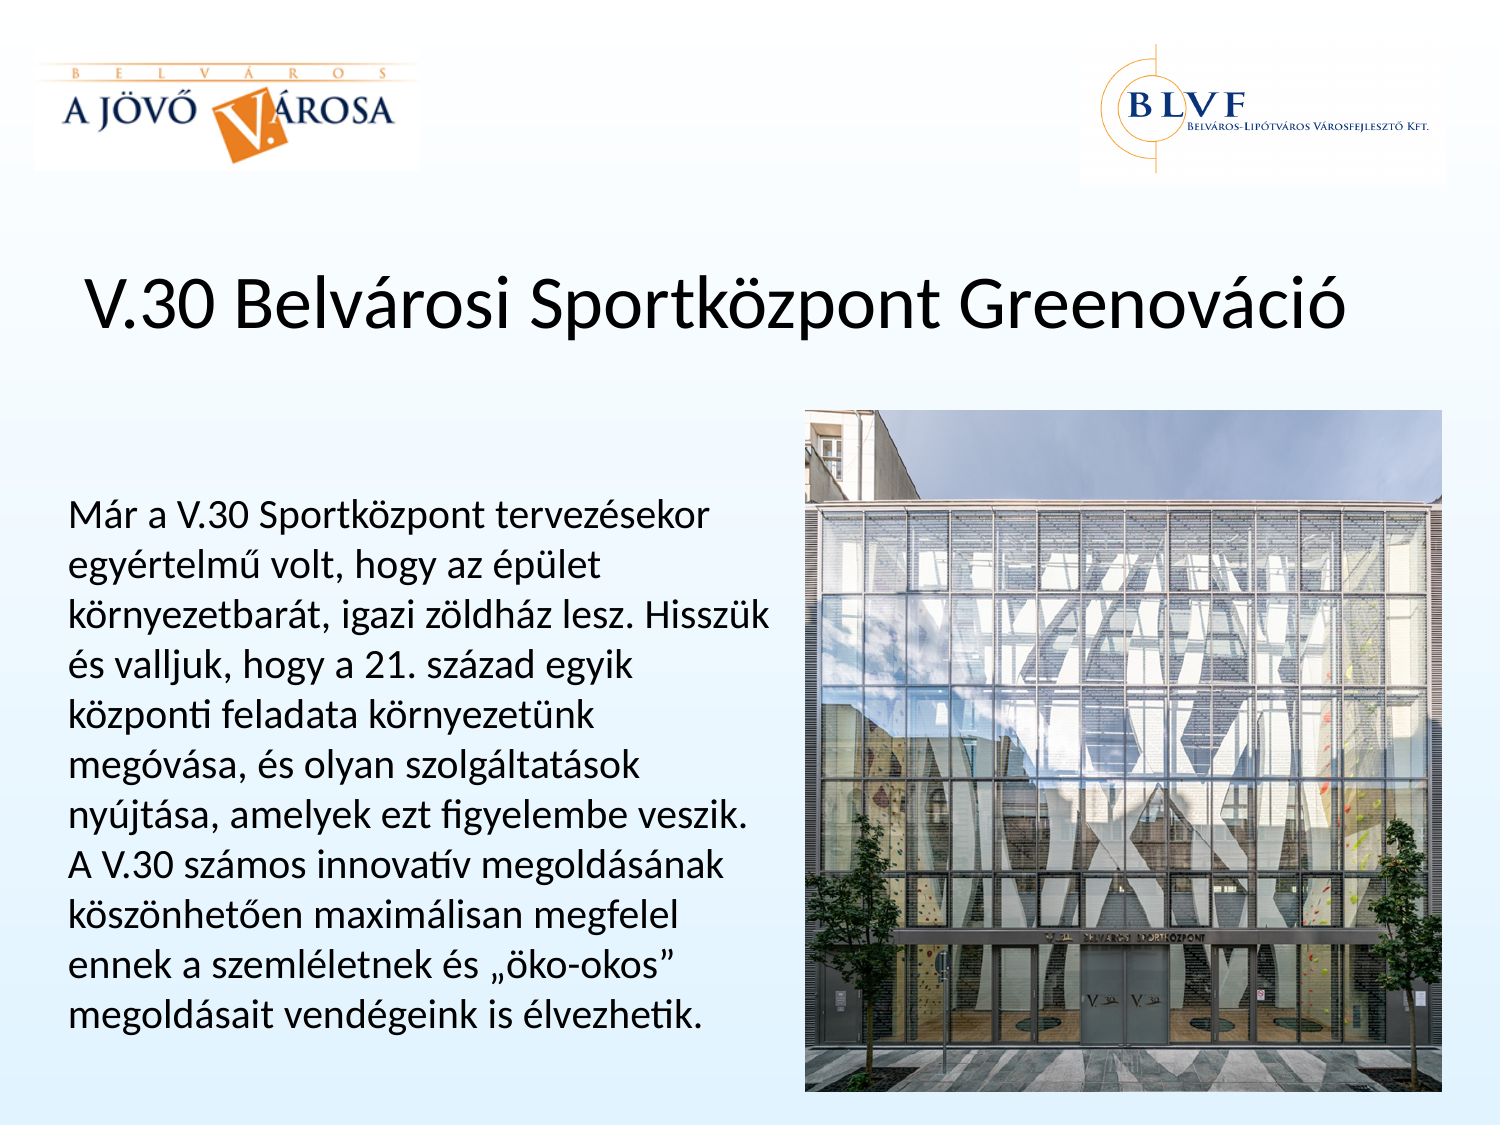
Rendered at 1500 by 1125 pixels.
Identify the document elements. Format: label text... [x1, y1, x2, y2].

text_box Már a V.30 Sportközpont tervezésekor egyértelmű volt, hogy az épület környezetbarát, igazi zöldház lesz. Hisszük és valljuk, hogy a 21. század egyik központi feladata környezetünk megóvása, és olyan szolgáltatások nyújtása, amelyek ezt figyelembe veszik. A V.30 számos innovatív megoldásának köszönhetően maximálisan megfelel ennek a szemléletnek és „öko-okos” megoldásait vendégeink is élvezhetik. [53, 479, 786, 1045]
picture [804, 410, 1442, 1092]
title V.30 Belvárosi Sportközpont Greenováció [41, 204, 1392, 392]
picture [34, 47, 420, 171]
picture [1080, 33, 1448, 185]
